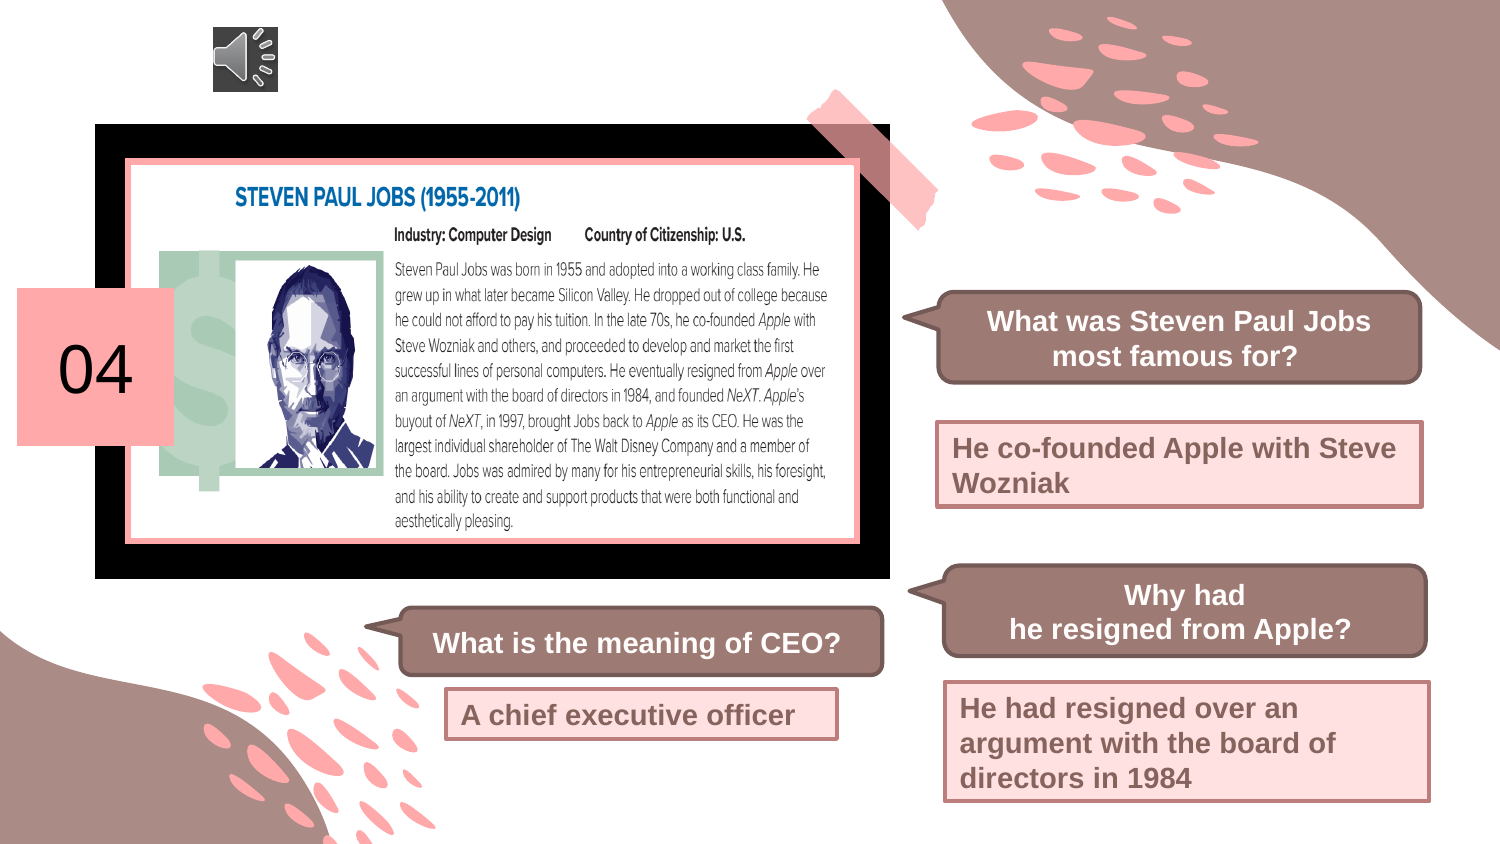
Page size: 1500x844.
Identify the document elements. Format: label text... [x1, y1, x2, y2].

text_box He co-founded Apple with Steve Wozniak [935, 420, 1424, 509]
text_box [992, 0, 1227, 248]
text_box [95, 184, 890, 579]
picture [130, 164, 855, 539]
text_box What was Steven Paul Jobs most famous for? [901, 289, 1423, 385]
text_box [874, 124, 890, 140]
text_box He had resigned over an argument with the board of directors in 1984 [943, 680, 1431, 803]
text_box What is the meaning of CEO? [365, 605, 885, 678]
title 04 [17, 288, 125, 446]
text_box Why had he resigned from Apple? [907, 563, 1428, 659]
picture [212, 25, 280, 93]
text_box [806, 89, 939, 231]
text_box A chief executive officer [444, 687, 839, 741]
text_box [199, 626, 439, 844]
text_box [95, 124, 843, 288]
